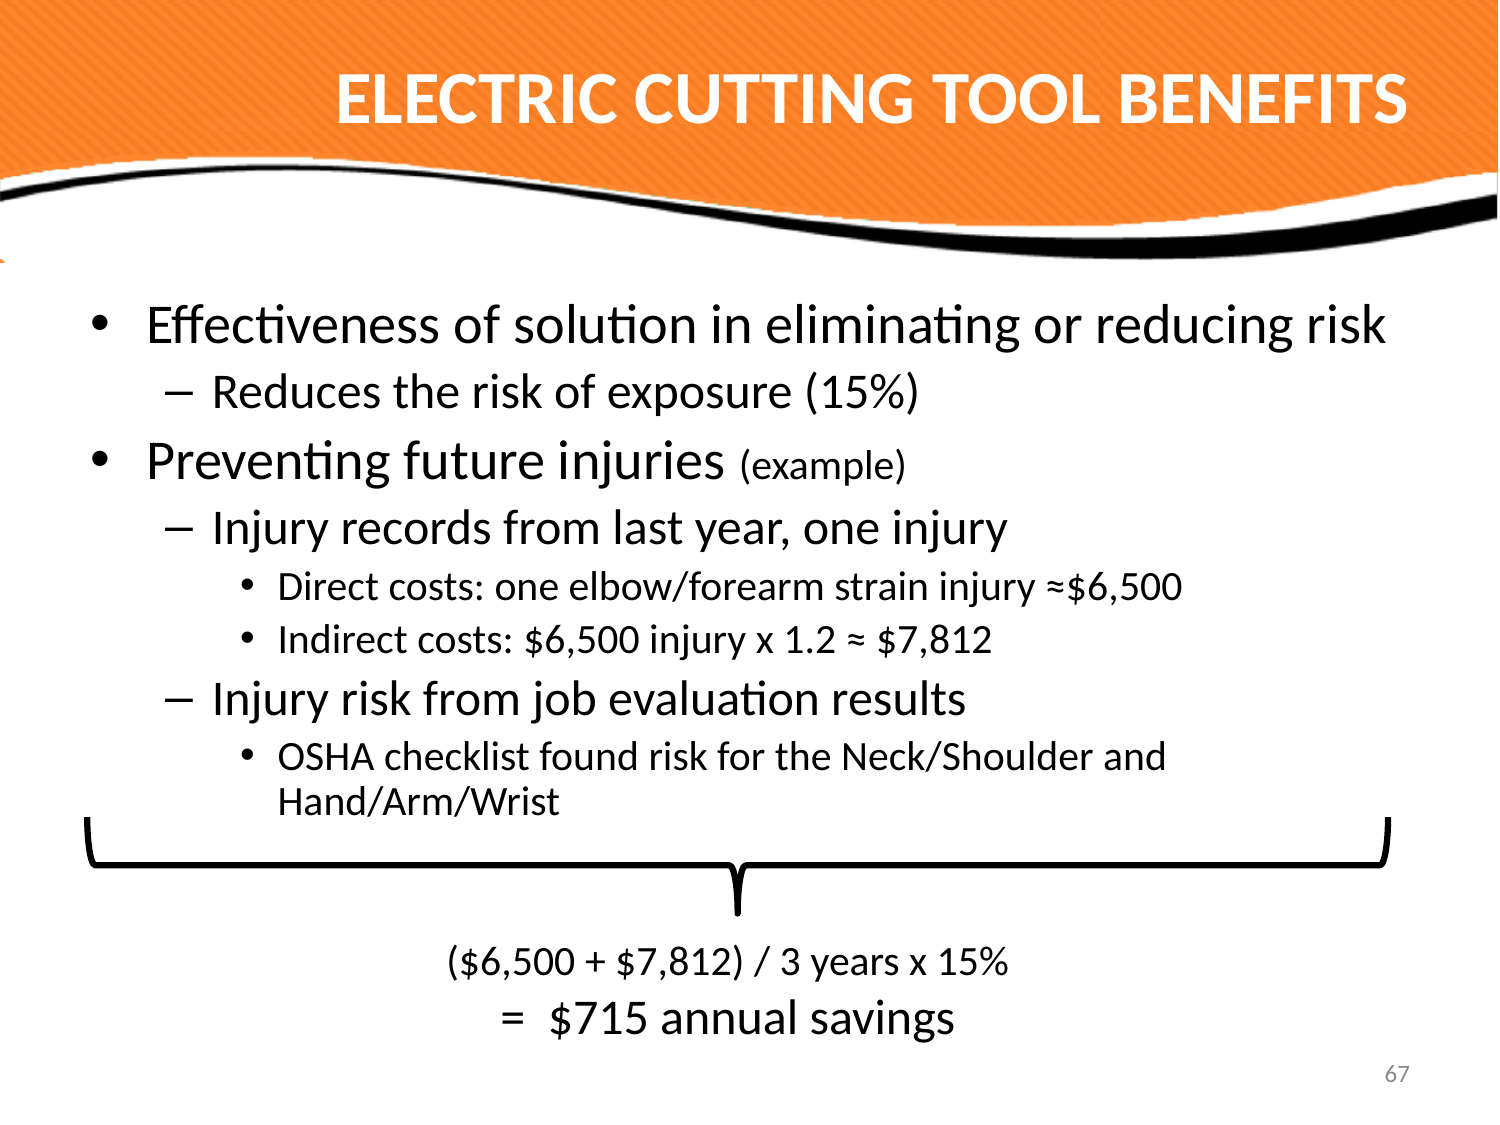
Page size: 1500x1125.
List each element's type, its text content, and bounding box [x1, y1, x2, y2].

text_box ($6,500 + $7,812) / 3 years x 15% = $715 annual savings [431, 926, 1025, 1052]
list Effectiveness of solution in eliminating or reducing risk Reduces the risk of exposure (15%) Preventing future injuries (example) Injury records from last year, one injury Direct costs: one elbow/forearm strain injury ≈$6,500 Indirect costs: $6,500 injury x 1.2 ≈ $7,812 Injury risk from job evaluation results OSHA checklist found risk for the Neck/Shoulder and Hand/Arm/Wrist [75, 287, 1425, 849]
picture [0, 0, 1497, 263]
slide_number 67 [1074, 1042, 1425, 1103]
title ELECTRIC CUTTING TOOL BENEFITS [75, 0, 1425, 188]
text_box [86, 817, 1389, 915]
